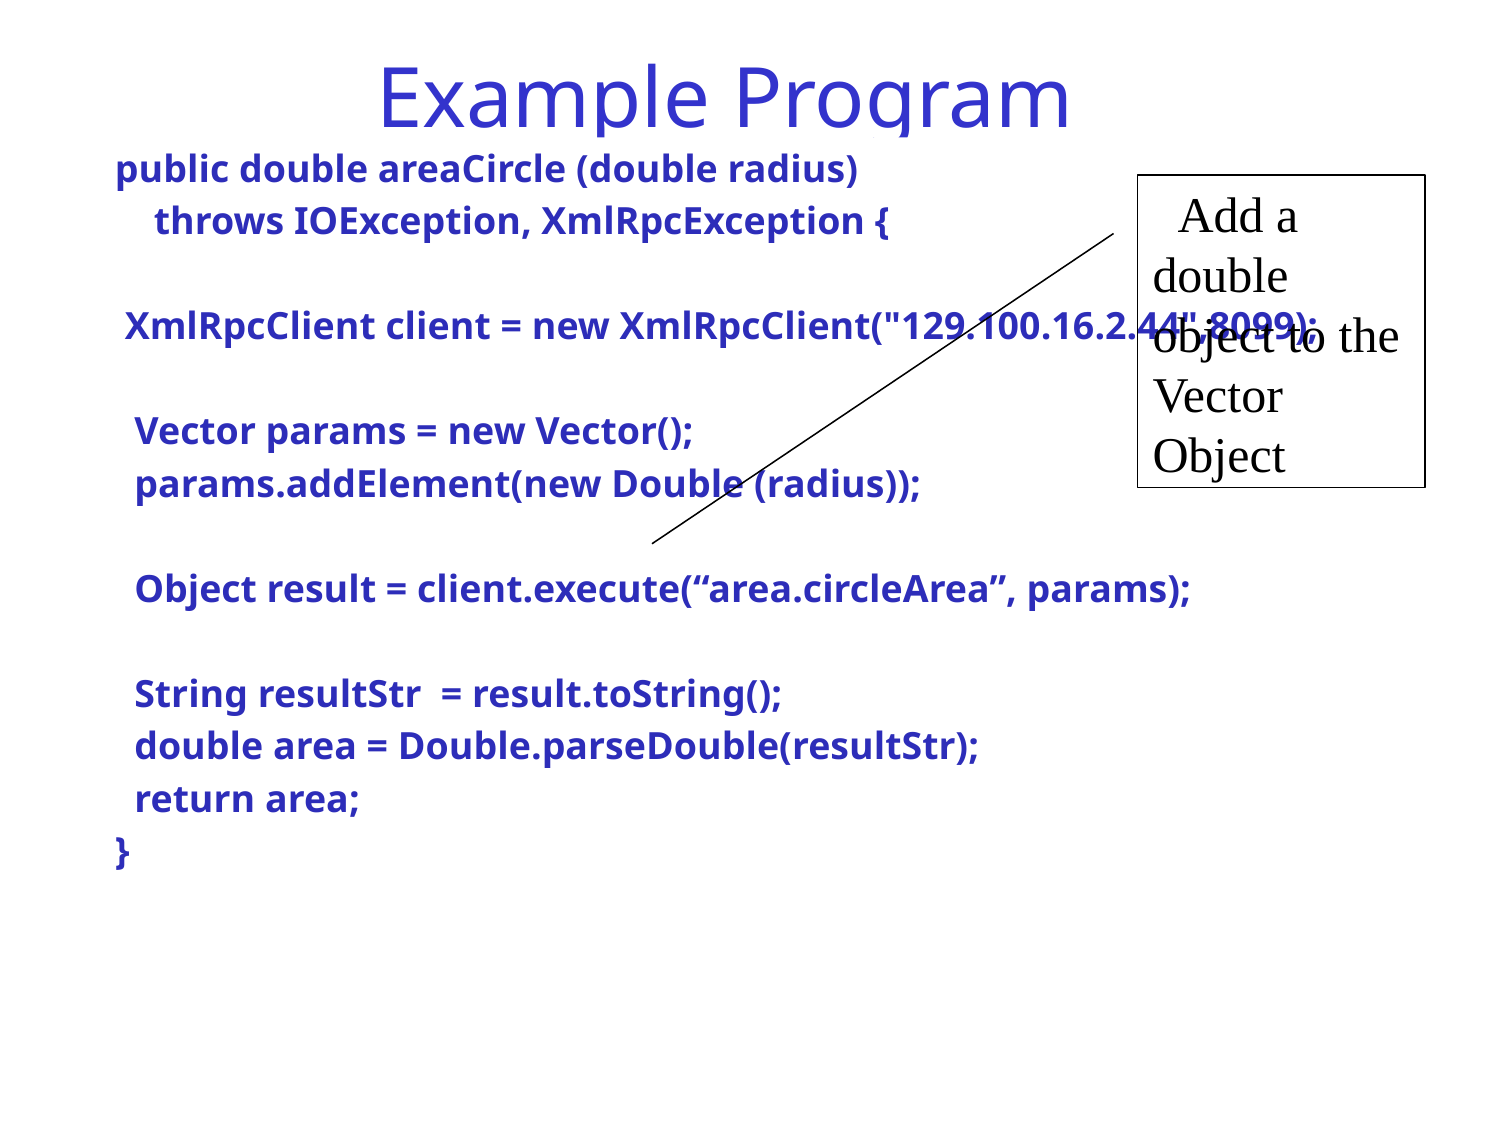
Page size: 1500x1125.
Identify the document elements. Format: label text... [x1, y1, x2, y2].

title Example Program [87, 24, 1363, 163]
text_box Add a double object to the Vector Object [1137, 174, 1425, 488]
list public double areaCircle (double radius) throws IOException, XmlRpcException { XmlRpcClient client = new XmlRpcClient("129.100.16.2.44",8099); Vector params = new Vector(); params.addElement(new Double (radius)); Object result = client.execute(“area.circleArea”, params); String resultStr = result.toString(); double area = Double.parseDouble(resultStr); return area; } [99, 137, 1338, 881]
